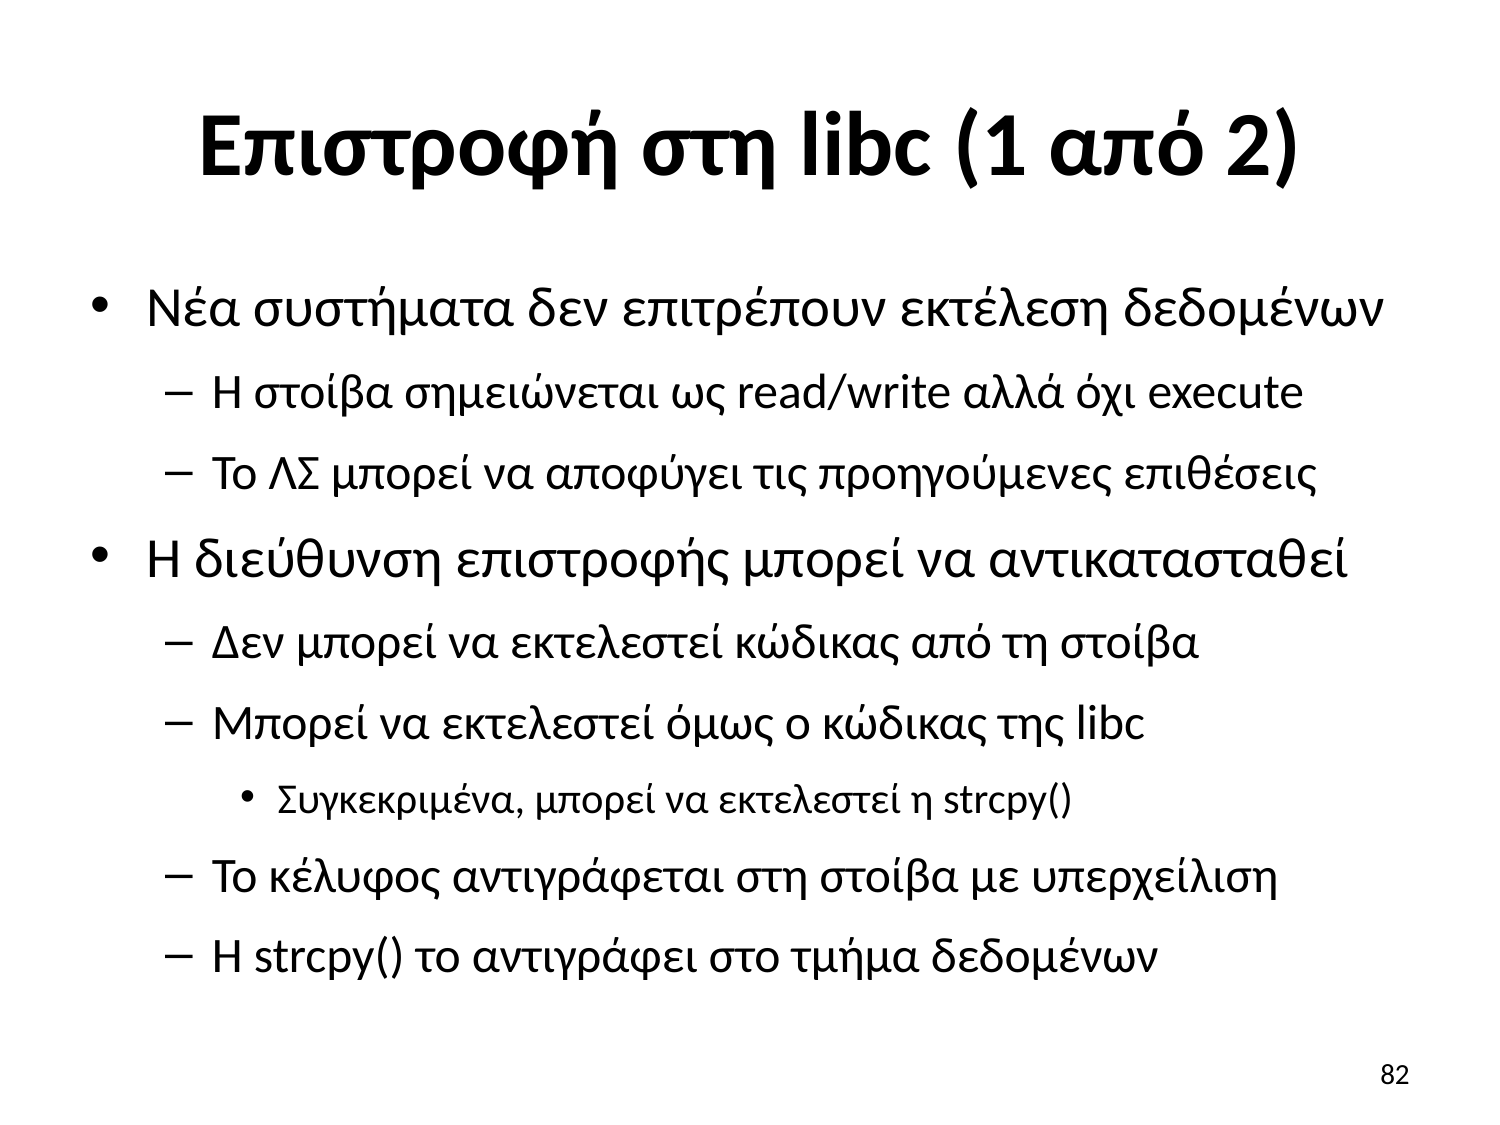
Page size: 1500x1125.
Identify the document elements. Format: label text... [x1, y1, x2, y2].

slide_number 82 [1074, 1042, 1425, 1103]
title Επιστροφή στη libc (1 από 2) [75, 45, 1425, 233]
list Νέα συστήματα δεν επιτρέπουν εκτέλεση δεδομένων Η στοίβα σημειώνεται ως read/write αλλά όχι execute Το ΛΣ μπορεί να αποφύγει τις προηγούμενες επιθέσεις Η διεύθυνση επιστροφής μπορεί να αντικατασταθεί Δεν μπορεί να εκτελεστεί κώδικας από τη στοίβα Μπορεί να εκτελεστεί όμως ο κώδικας της libc Συγκεκριμένα, μπορεί να εκτελεστεί η strcpy() Το κέλυφος αντιγράφεται στη στοίβα με υπερχείλιση Η strcpy() το αντιγράφει στο τμήμα δεδομένων [75, 262, 1425, 1005]
